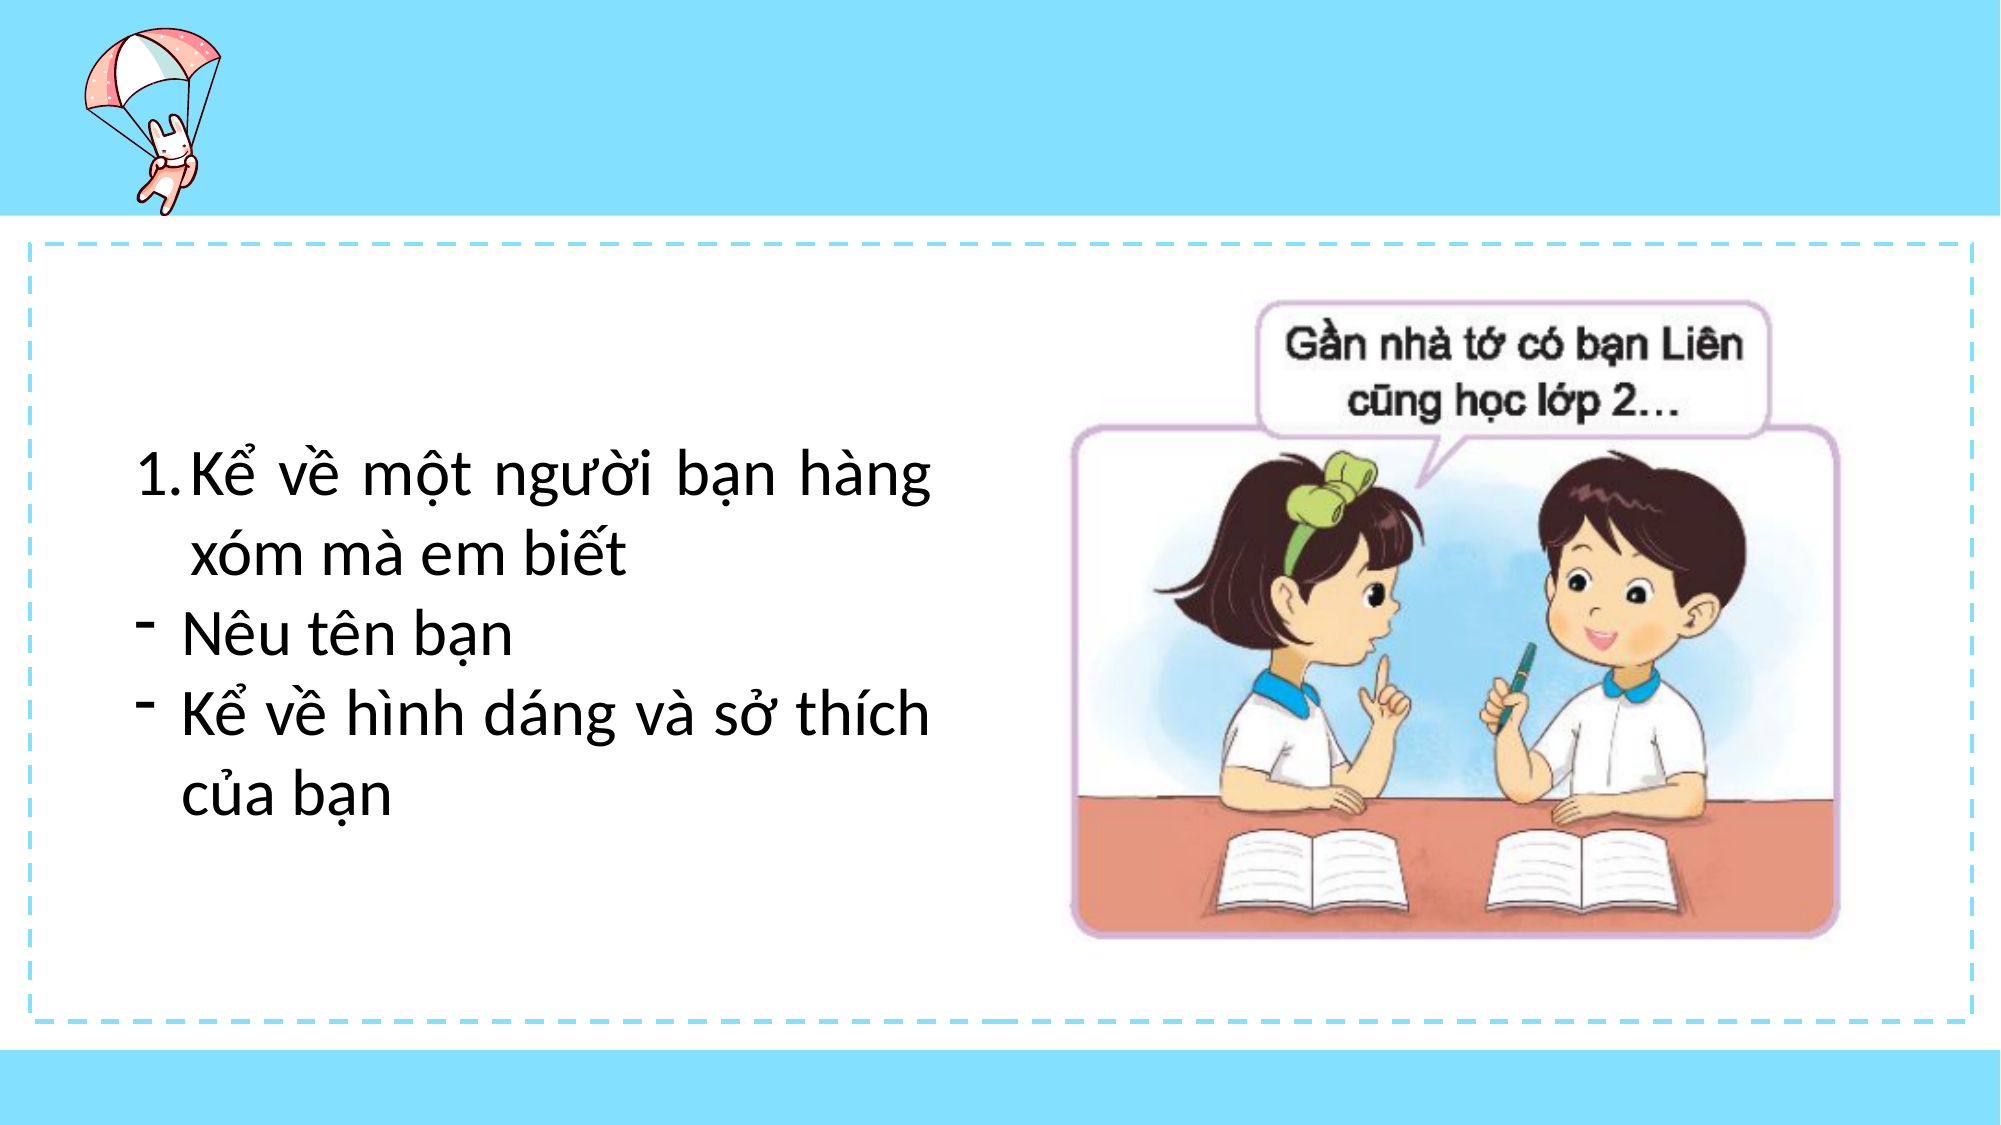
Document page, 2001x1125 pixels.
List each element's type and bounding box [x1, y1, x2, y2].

text_box [0, 215, 2000, 1050]
picture [84, 27, 222, 216]
picture [1063, 287, 1856, 949]
